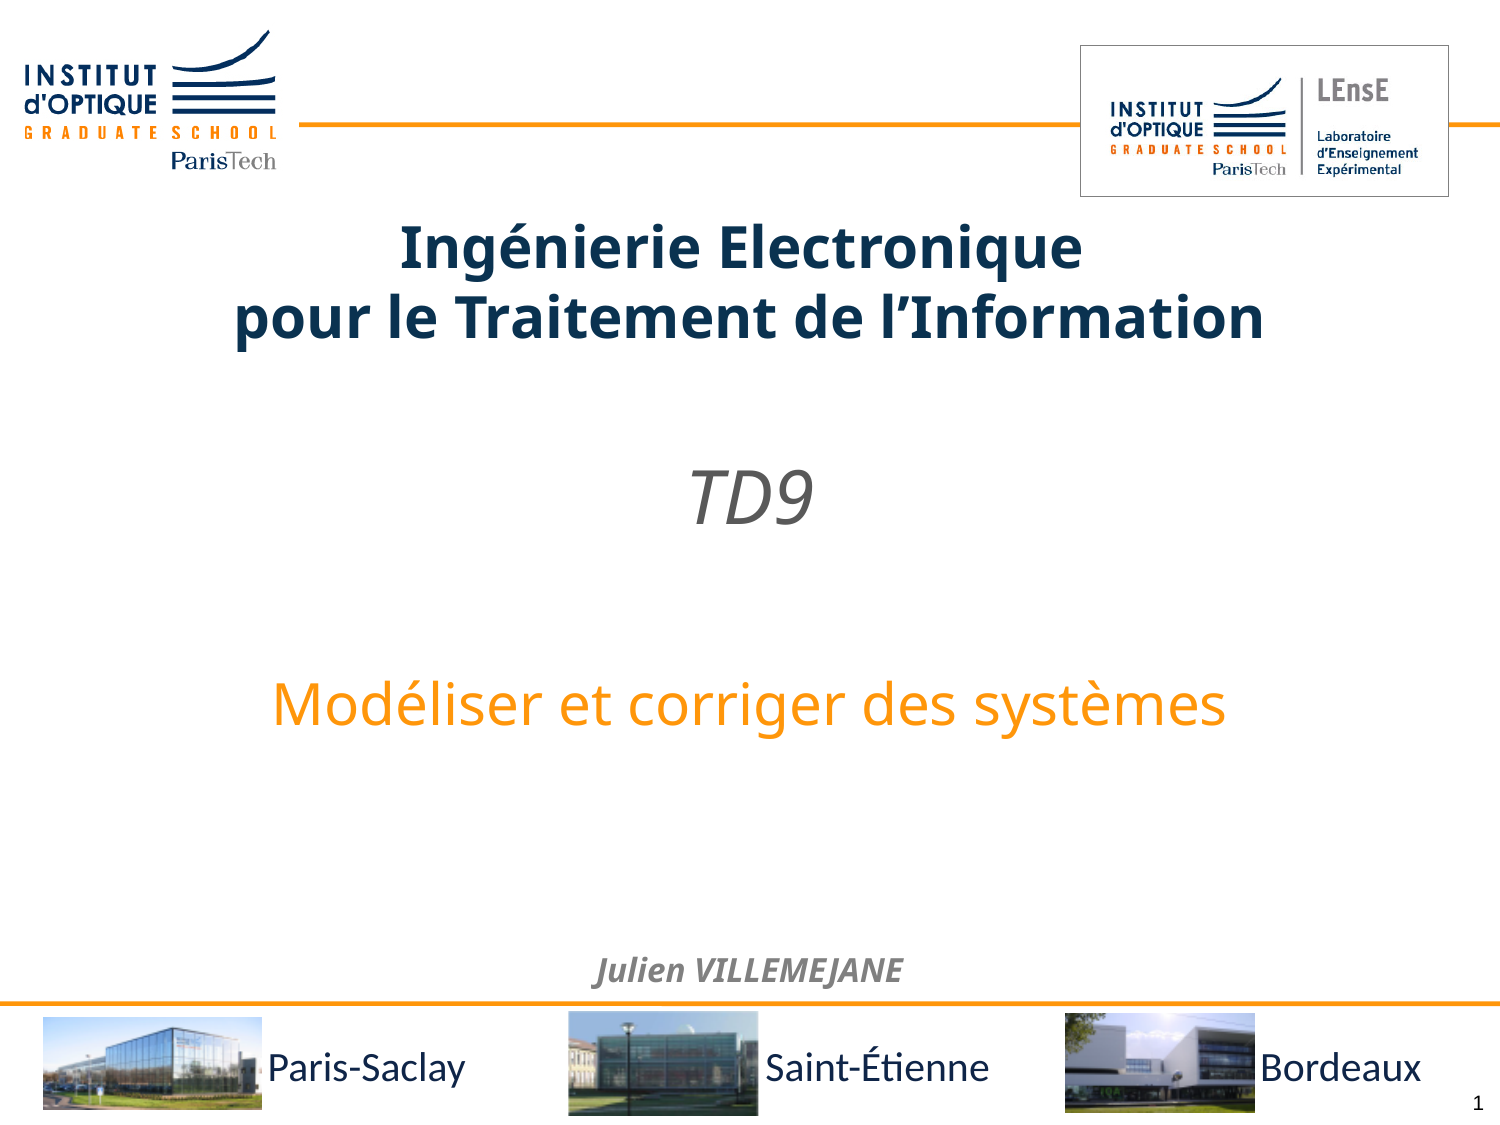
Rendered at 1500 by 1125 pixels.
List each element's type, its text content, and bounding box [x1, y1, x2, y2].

text_box Modéliser et corriger des systèmes [0, 619, 1500, 784]
picture [1080, 44, 1449, 197]
picture [43, 1017, 262, 1110]
title Ingénierie Electronique pour le Traitement de l’Information [0, 223, 1500, 337]
picture [0, 7, 299, 191]
picture [568, 1011, 759, 1116]
picture [1065, 1013, 1255, 1113]
text_box TD9 [0, 412, 1500, 577]
text_box Julien VILLEMEJANE [0, 933, 1500, 1005]
